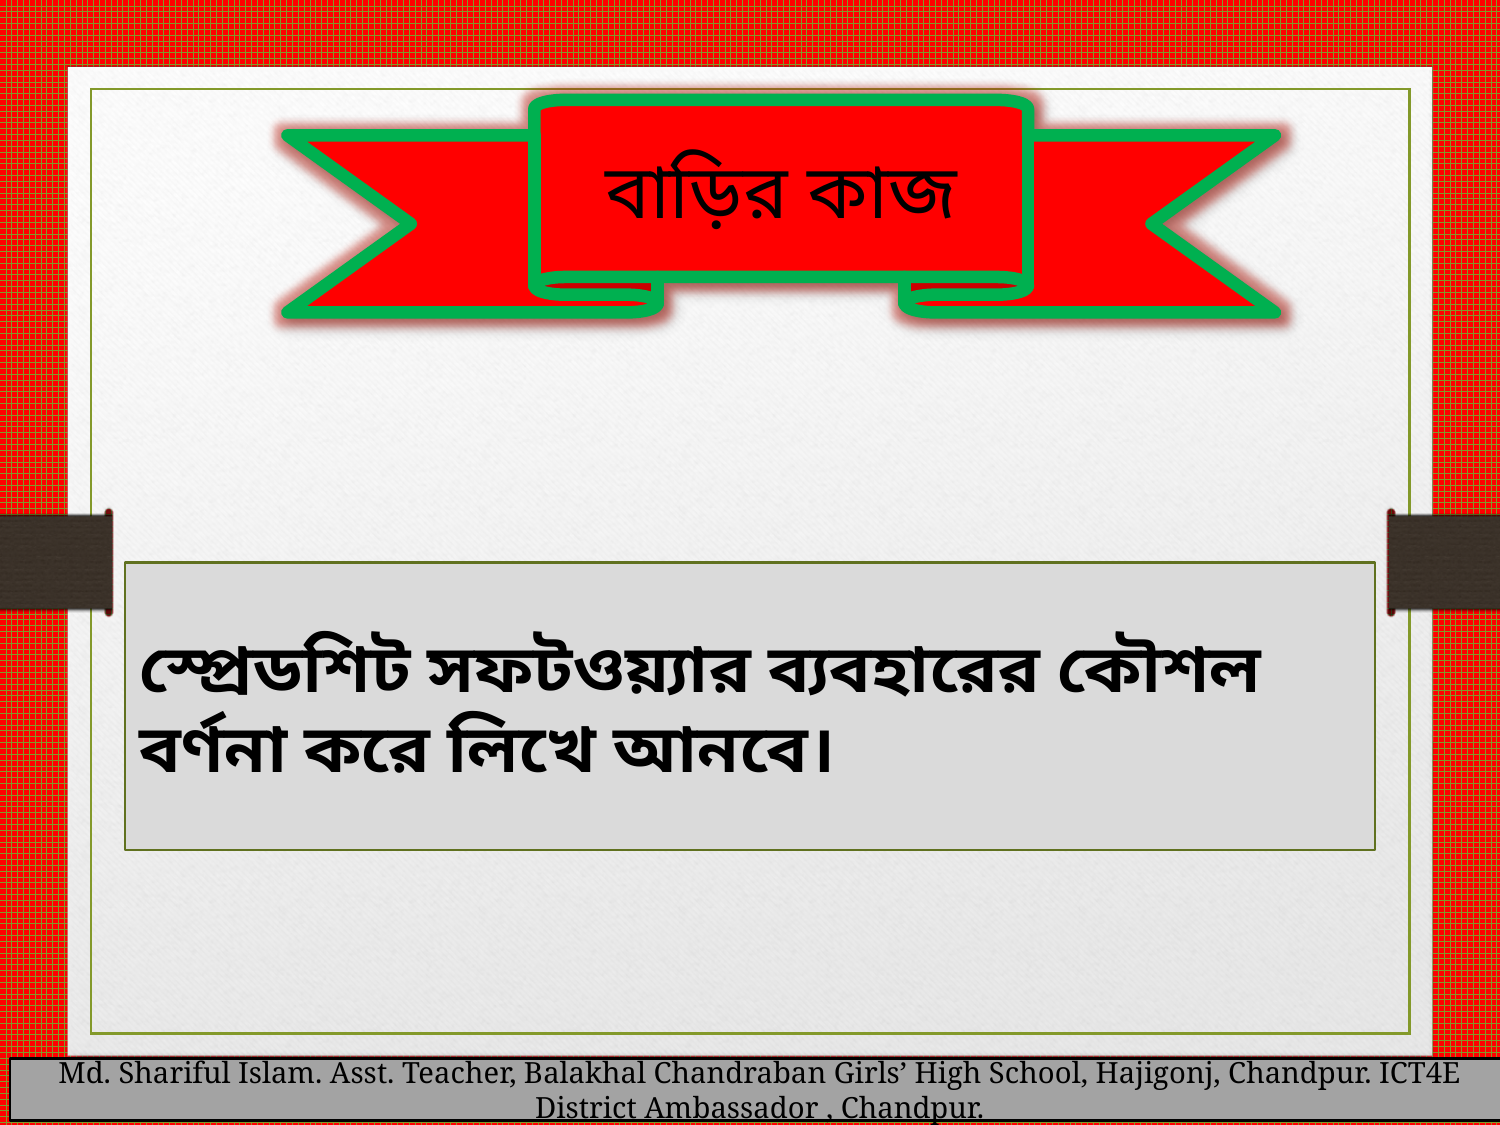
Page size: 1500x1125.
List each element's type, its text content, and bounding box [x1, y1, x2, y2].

text_box বাড়ির কাজ [286, 98, 1277, 314]
text_box স্প্রেডশিট সফটওয়্যার ব্যবহারের কৌশল বর্ণনা করে লিখে আনবে। [124, 561, 1376, 851]
picture [0, 0, 1500, 1125]
